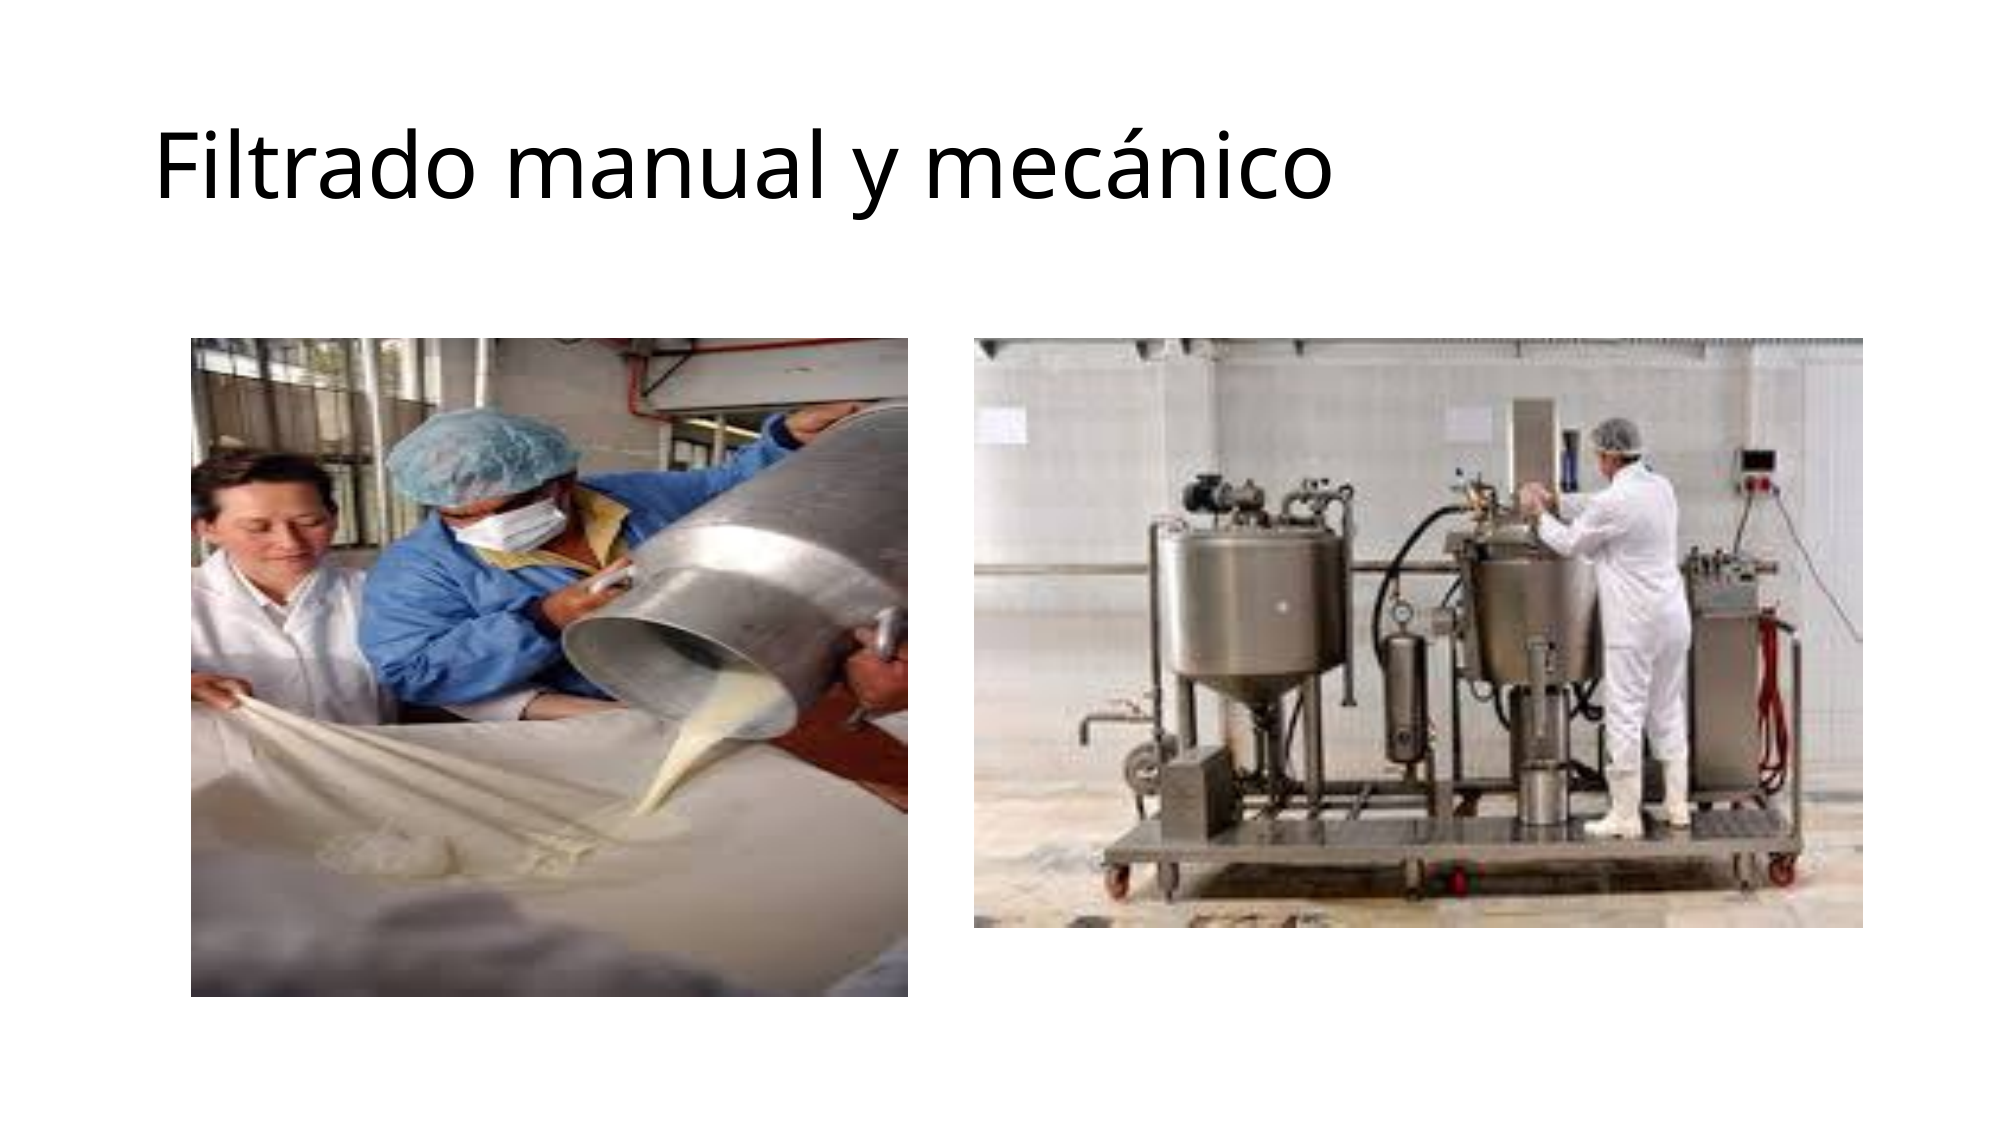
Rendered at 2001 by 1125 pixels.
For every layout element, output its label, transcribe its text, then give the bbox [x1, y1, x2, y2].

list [191, 338, 908, 997]
title Filtrado manual y mecánico [137, 59, 1863, 278]
picture [974, 337, 1863, 928]
